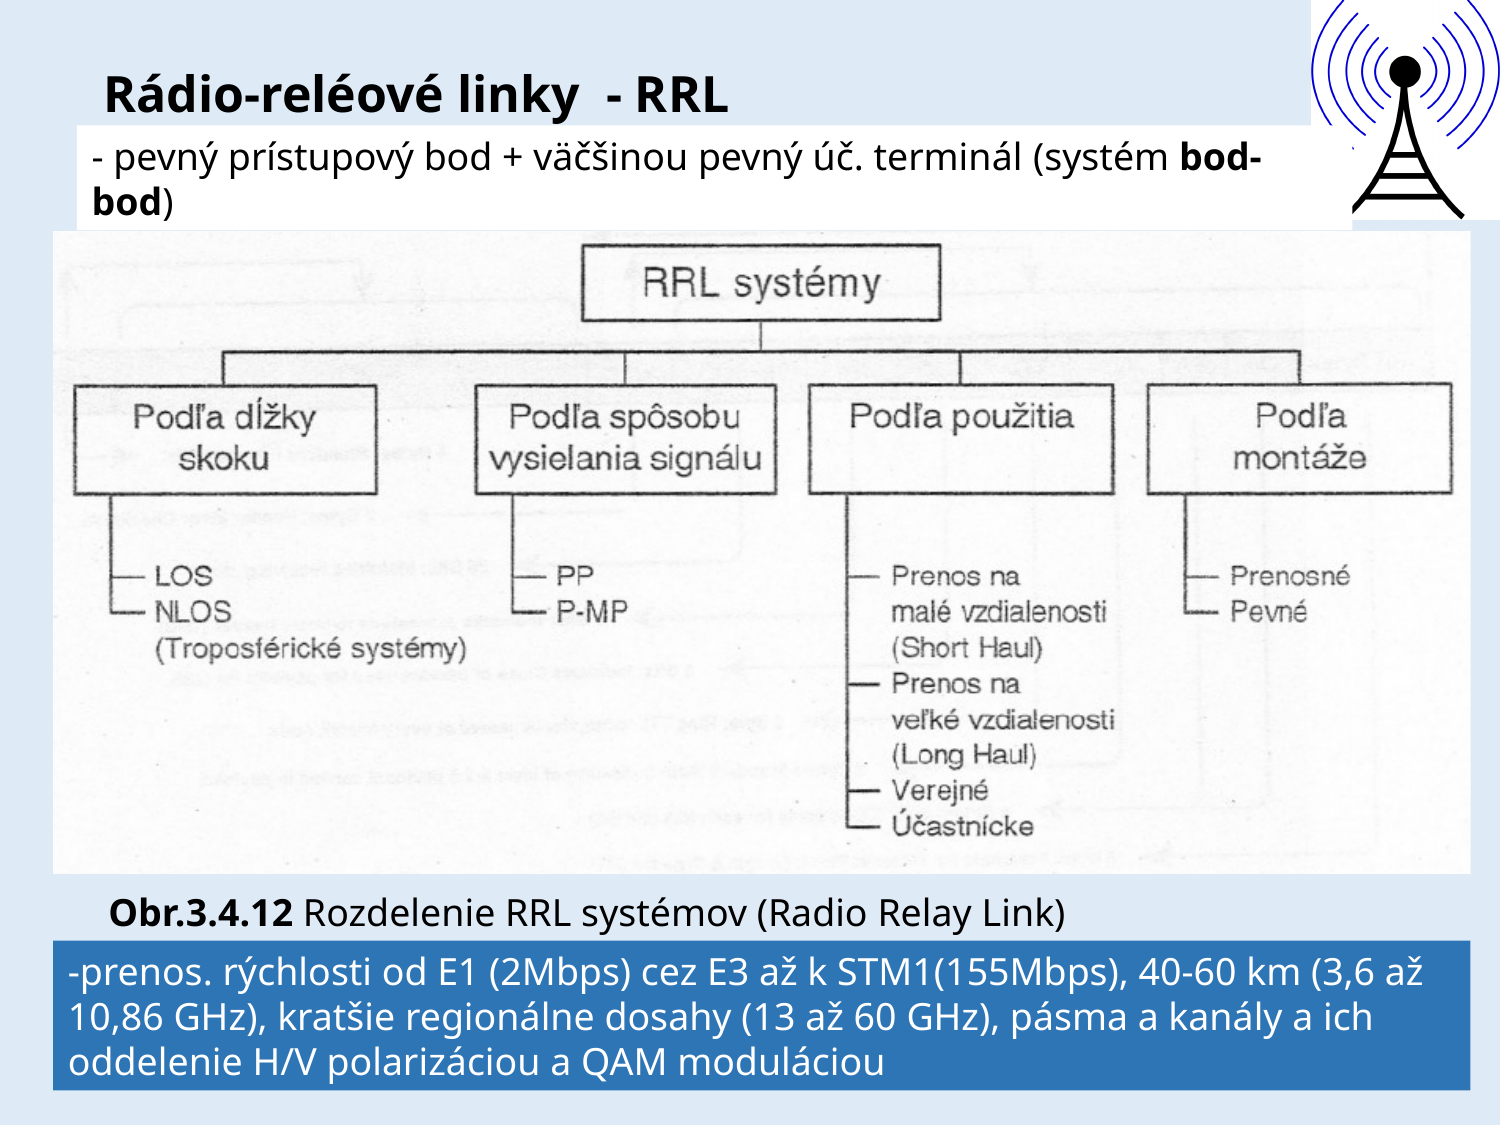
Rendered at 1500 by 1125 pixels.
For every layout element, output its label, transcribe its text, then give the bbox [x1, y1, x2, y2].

picture [1311, 0, 1500, 220]
text_box Rádio-reléové linky - RRL [88, 54, 1152, 125]
text_box -prenos. rýchlosti od E1 (2Mbps) cez E3 až k STM1(155Mbps), 40-60 km (3,6 až 10,86 GHz), kratšie regionálne dosahy (13 až 60 GHz), pásma a kanály a ich oddelenie H/V polarizáciou a QAM moduláciou [53, 940, 1471, 1091]
picture [53, 231, 1471, 874]
text_box Obr.3.4.12 Rozdelenie RRL systémov (Radio Relay Link) [53, 881, 1081, 940]
text_box - pevný prístupový bod + väčšinou pevný úč. terminál (systém bod-bod) [76, 125, 1353, 231]
slide_number 30 [1059, 1091, 1397, 1103]
